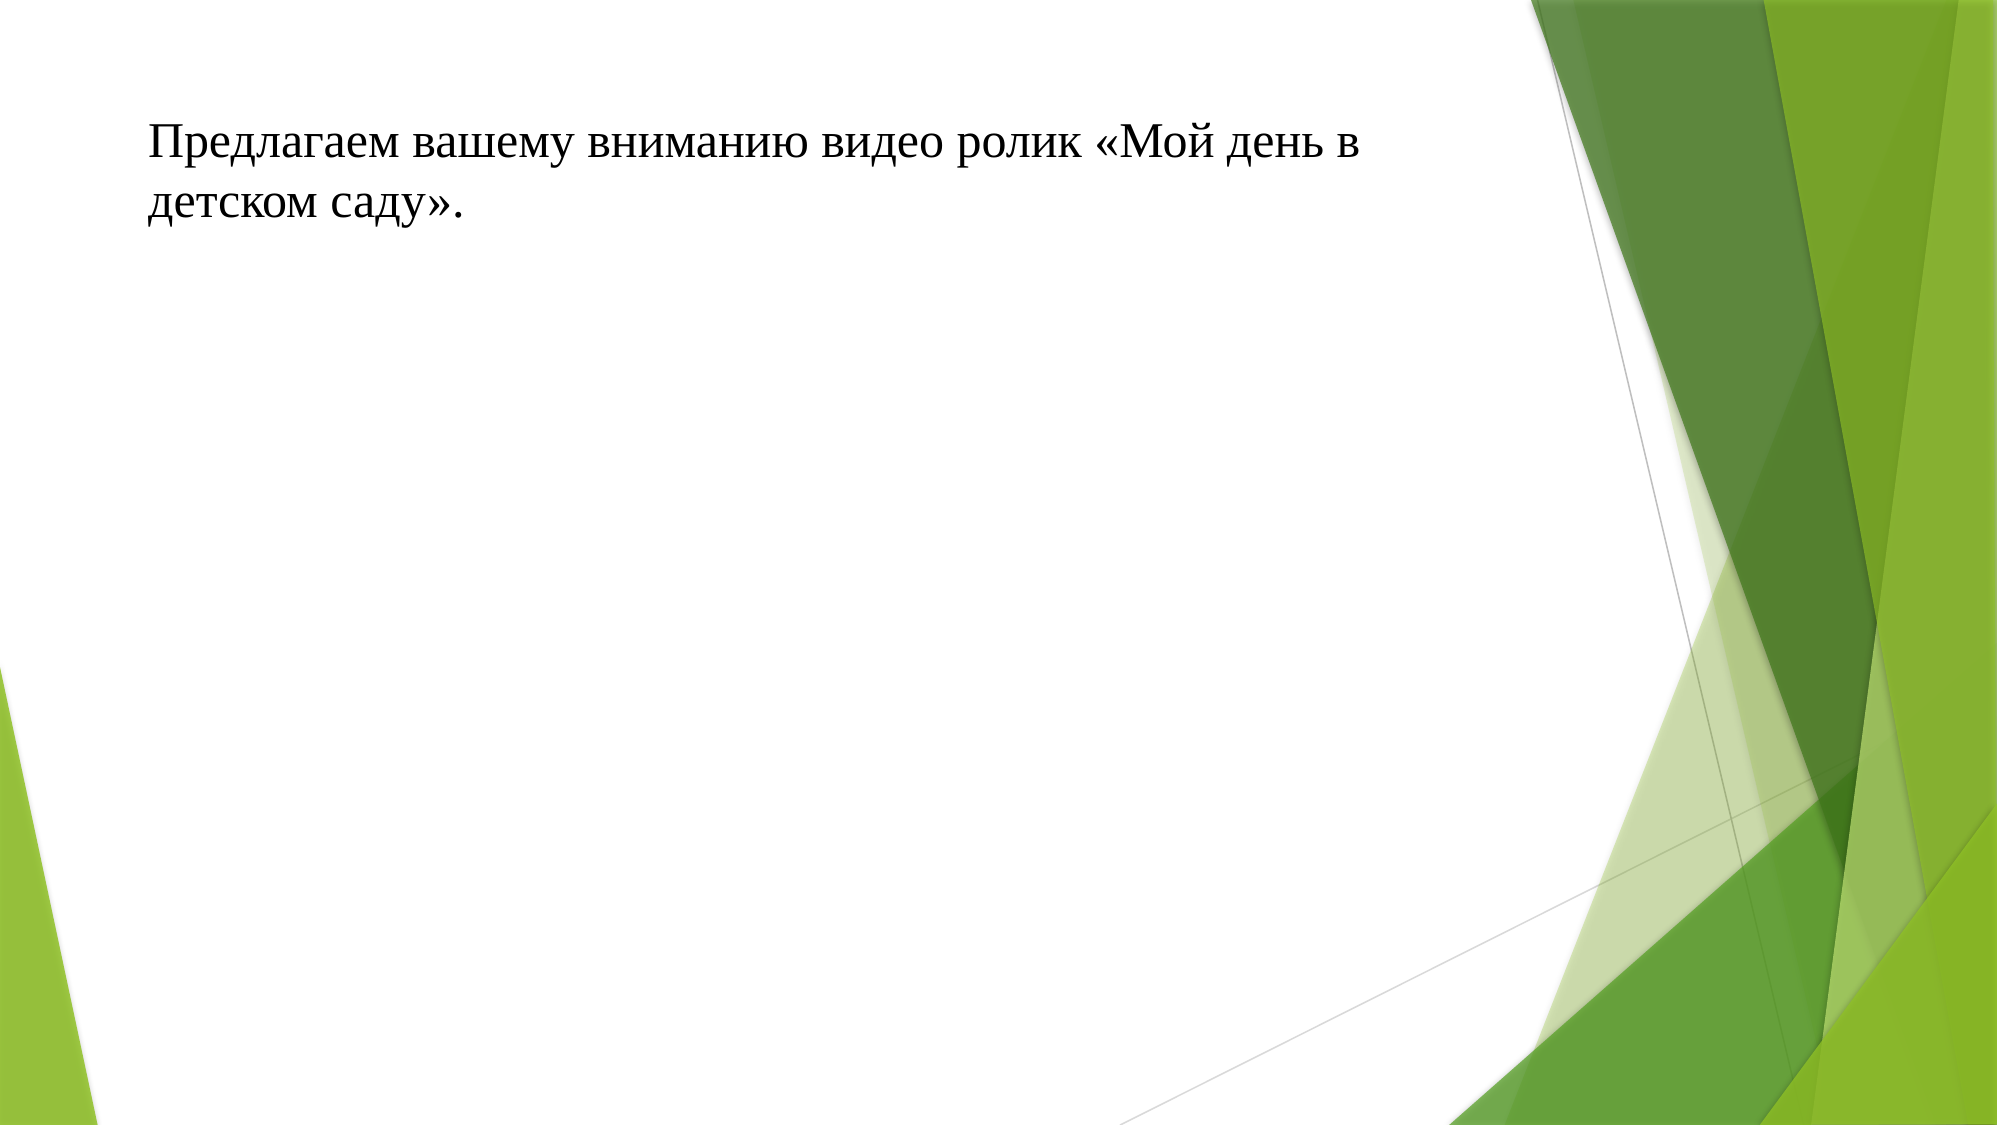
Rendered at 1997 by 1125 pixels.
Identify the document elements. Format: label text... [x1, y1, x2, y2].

title Предлагаем вашему вниманию видео ролик «Мой день в детском саду». [133, 99, 1519, 317]
